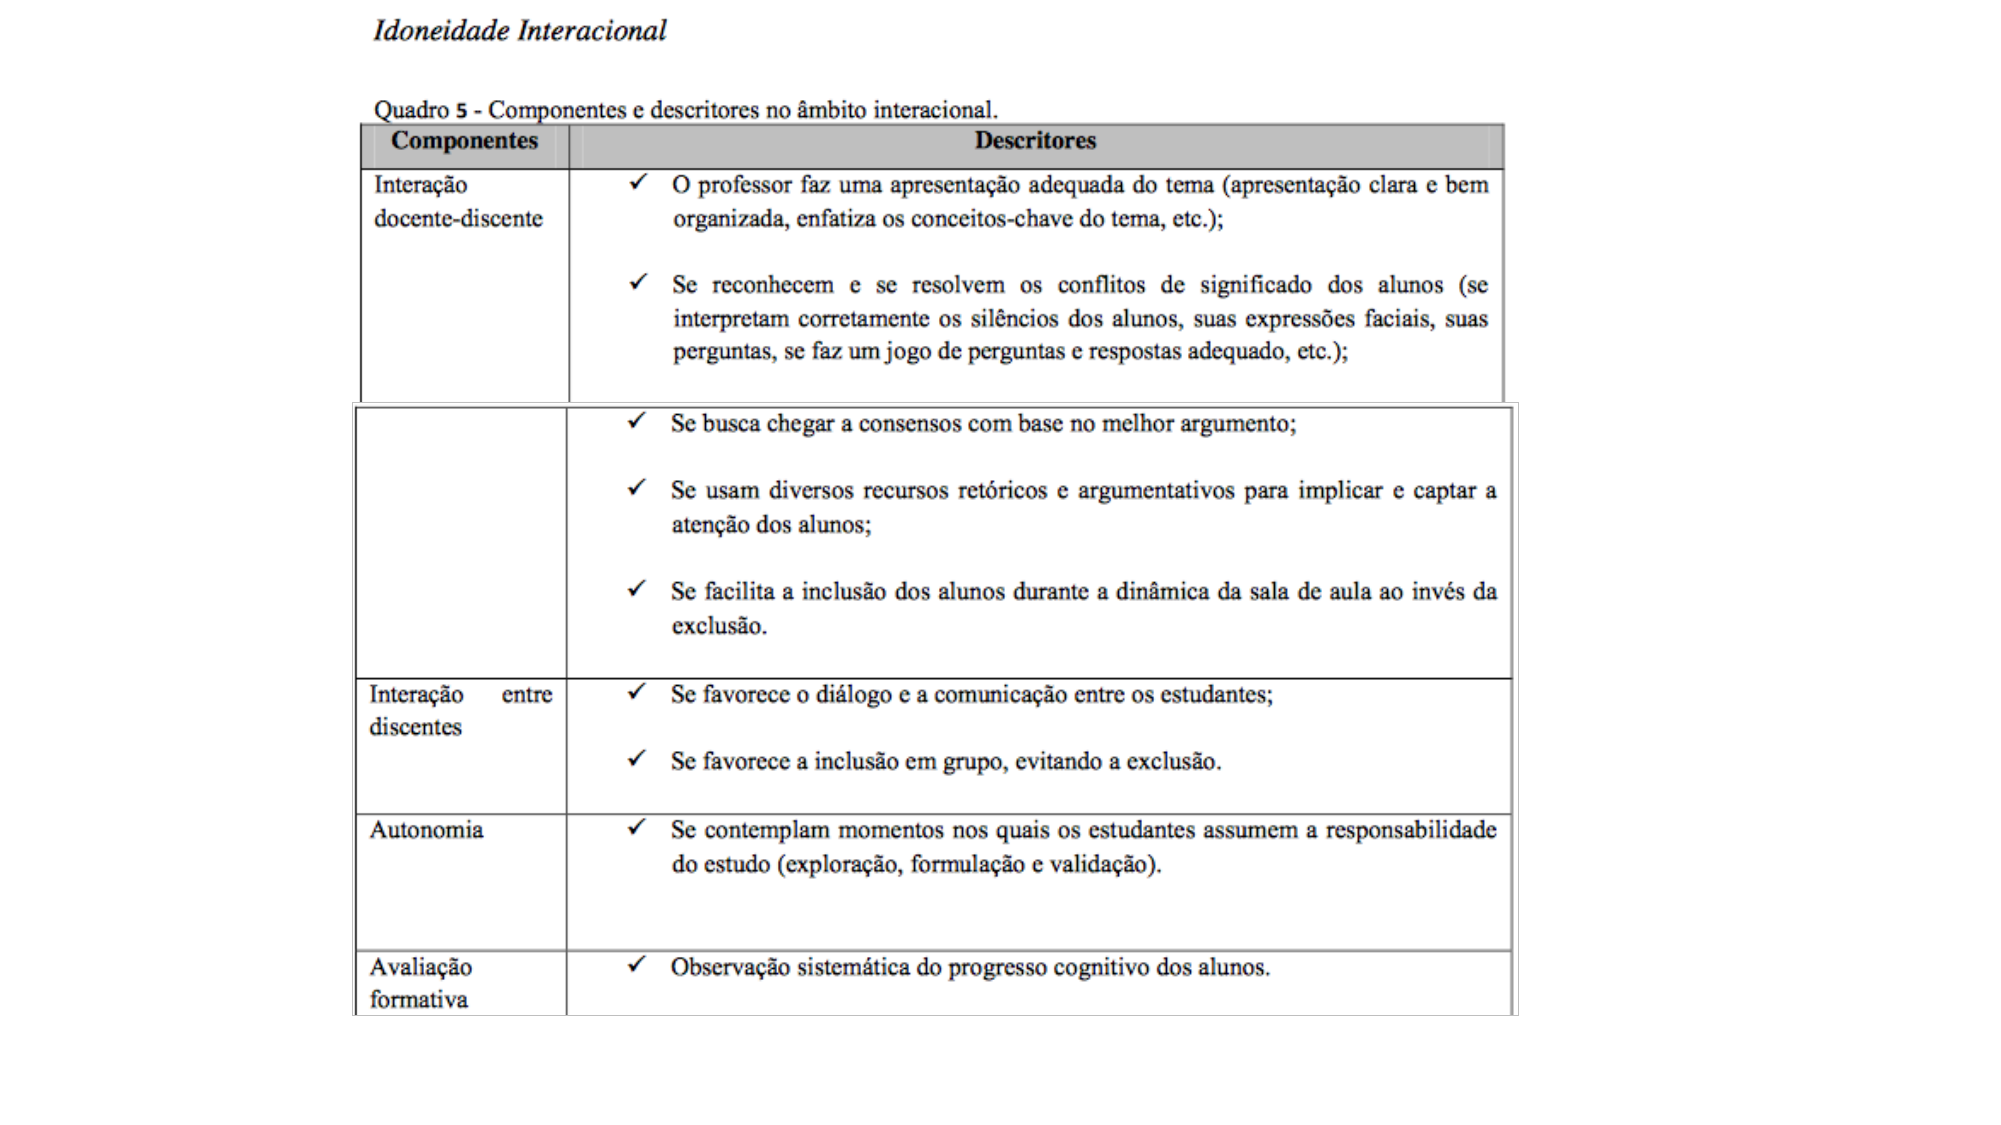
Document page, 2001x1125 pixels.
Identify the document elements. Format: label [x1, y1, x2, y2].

picture [352, 0, 1519, 1016]
